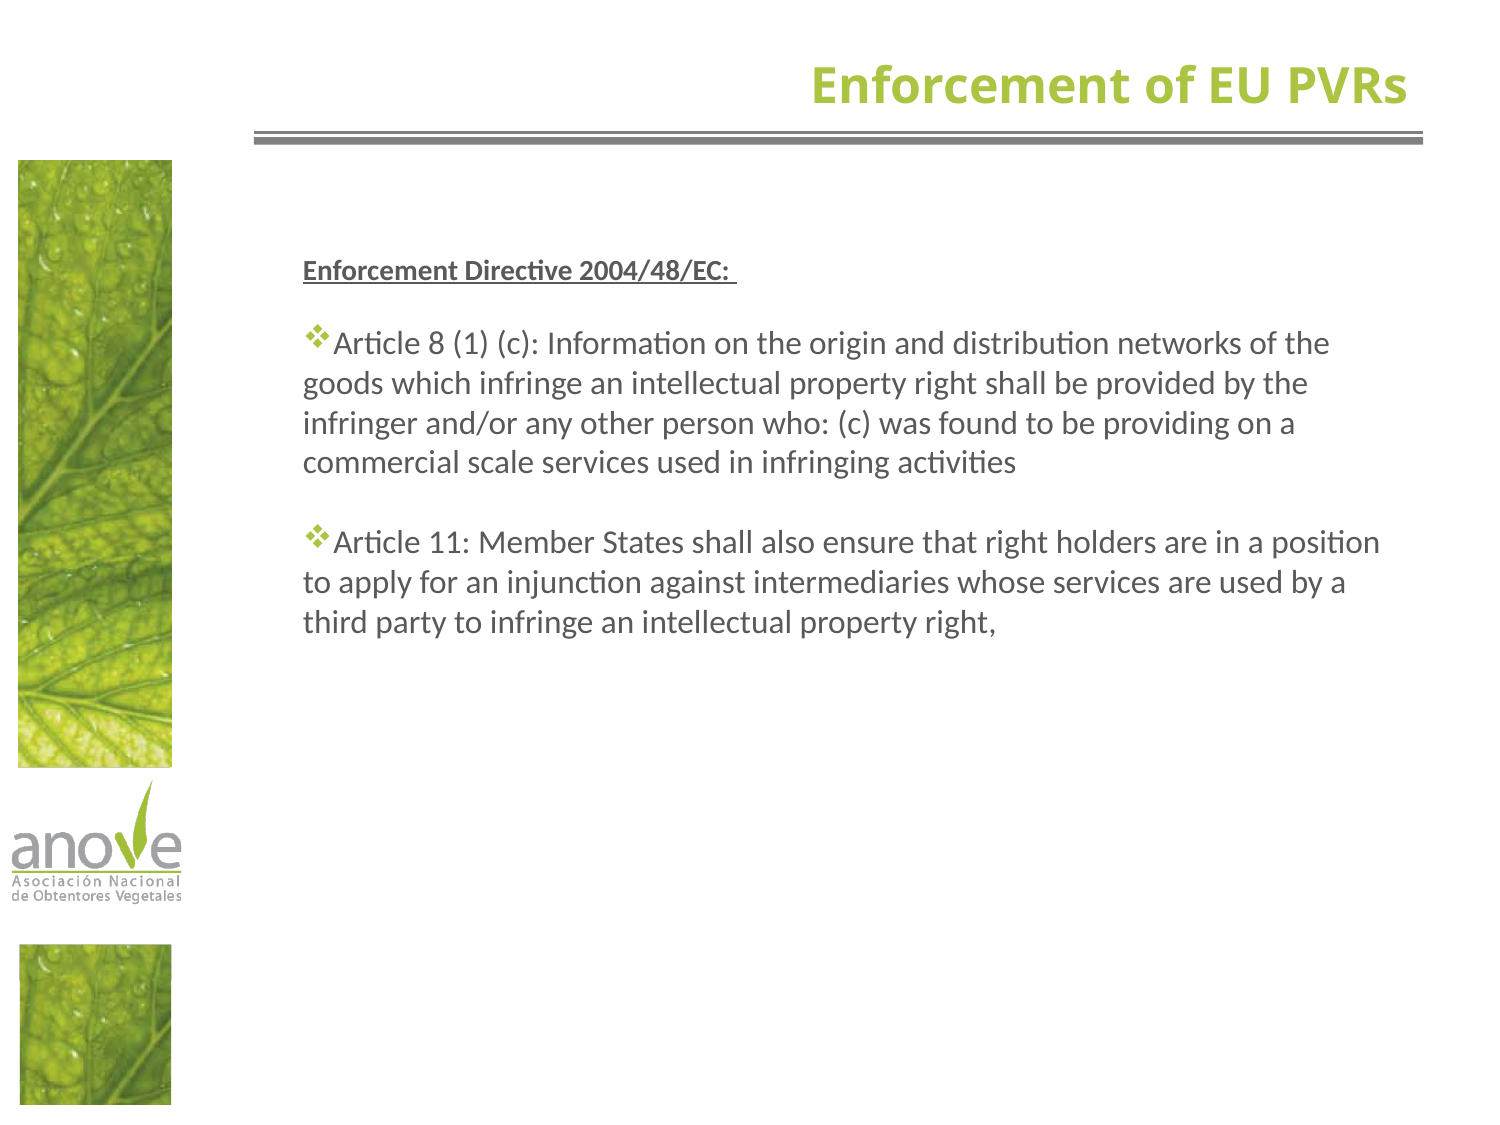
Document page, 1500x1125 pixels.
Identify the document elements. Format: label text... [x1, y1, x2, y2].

list Enforcement Directive 2004/48/EC: Article 8 (1) (c): Information on the origin and distribution networks of the goods which infringe an intellectual property right shall be provided by the infringer and/or any other person who: (c) was found to be providing on a commercial scale services used in infringing activities Article 11: Member States shall also ensure that right holders are in a position to apply for an injunction against intermediaries whose services are used by a third party to infringe an intellectual property right, [287, 243, 1422, 835]
picture [0, 160, 193, 1105]
list Enforcement of EU PVRs [371, 54, 1424, 114]
